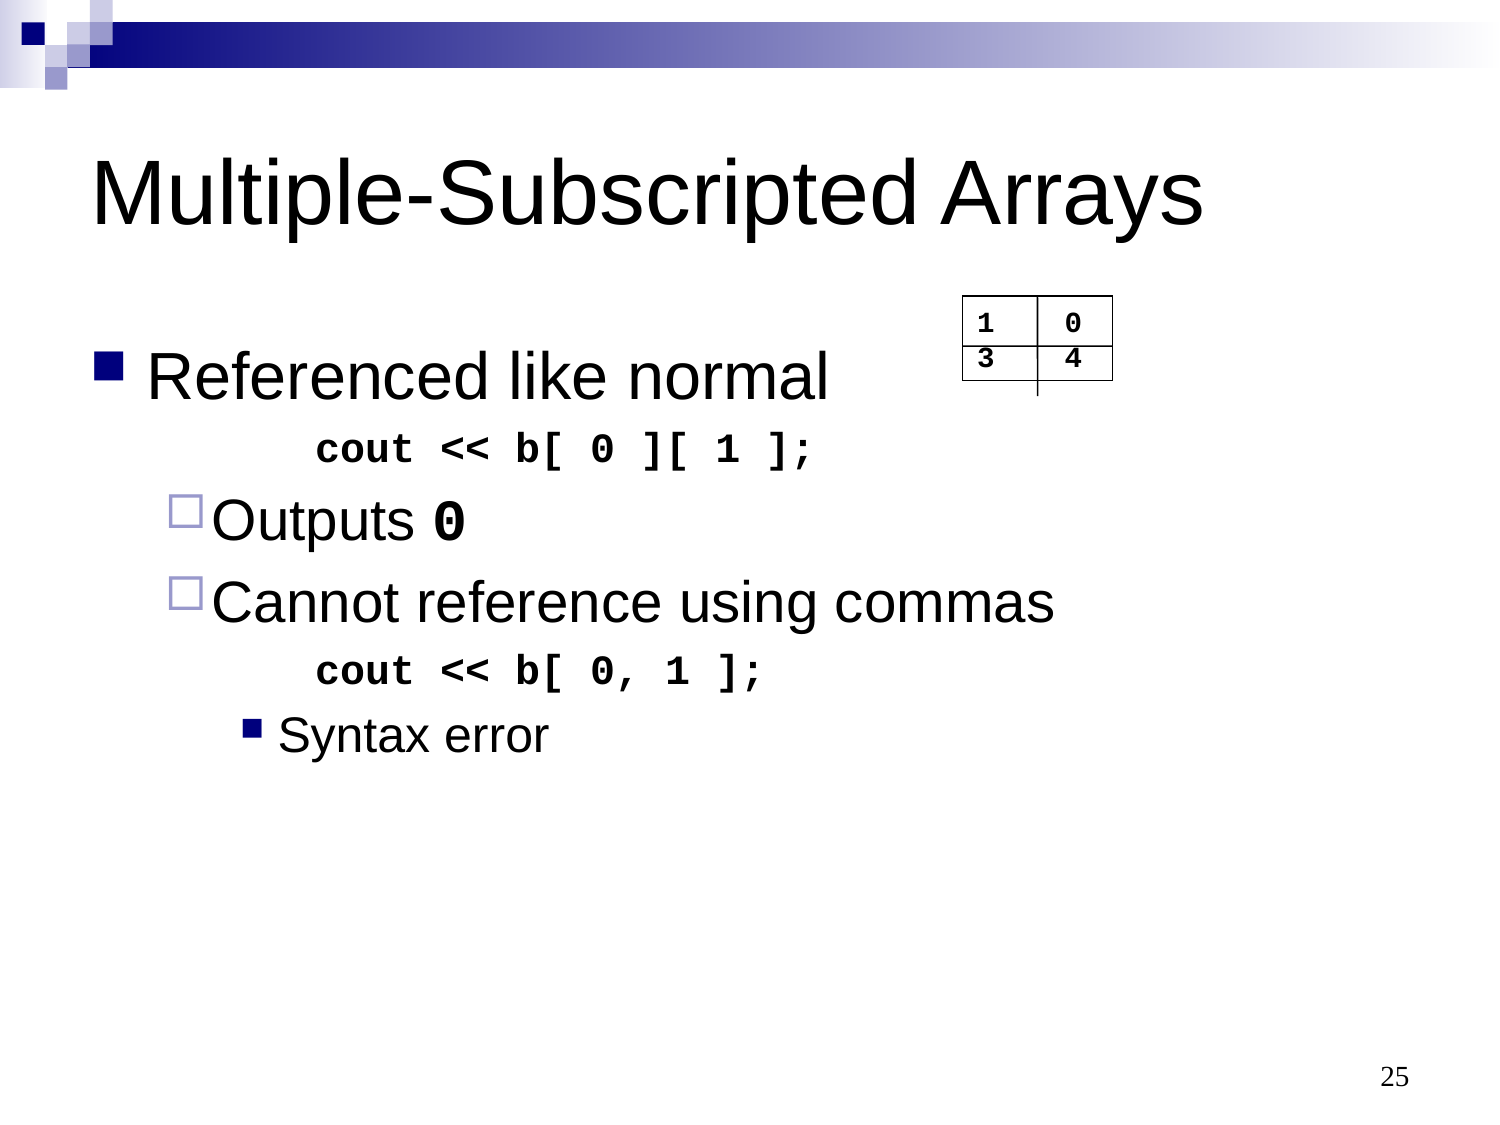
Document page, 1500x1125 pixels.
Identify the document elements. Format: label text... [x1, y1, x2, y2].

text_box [962, 295, 1113, 401]
title Multiple-Subscripted Arrays [75, 75, 1425, 300]
slide_number 25 [1074, 1024, 1426, 1101]
list Referenced like normal cout << b[ 0 ][ 1 ]; Outputs 0 Cannot reference using commas cout << b[ 0, 1 ]; Syntax error [75, 324, 1425, 963]
